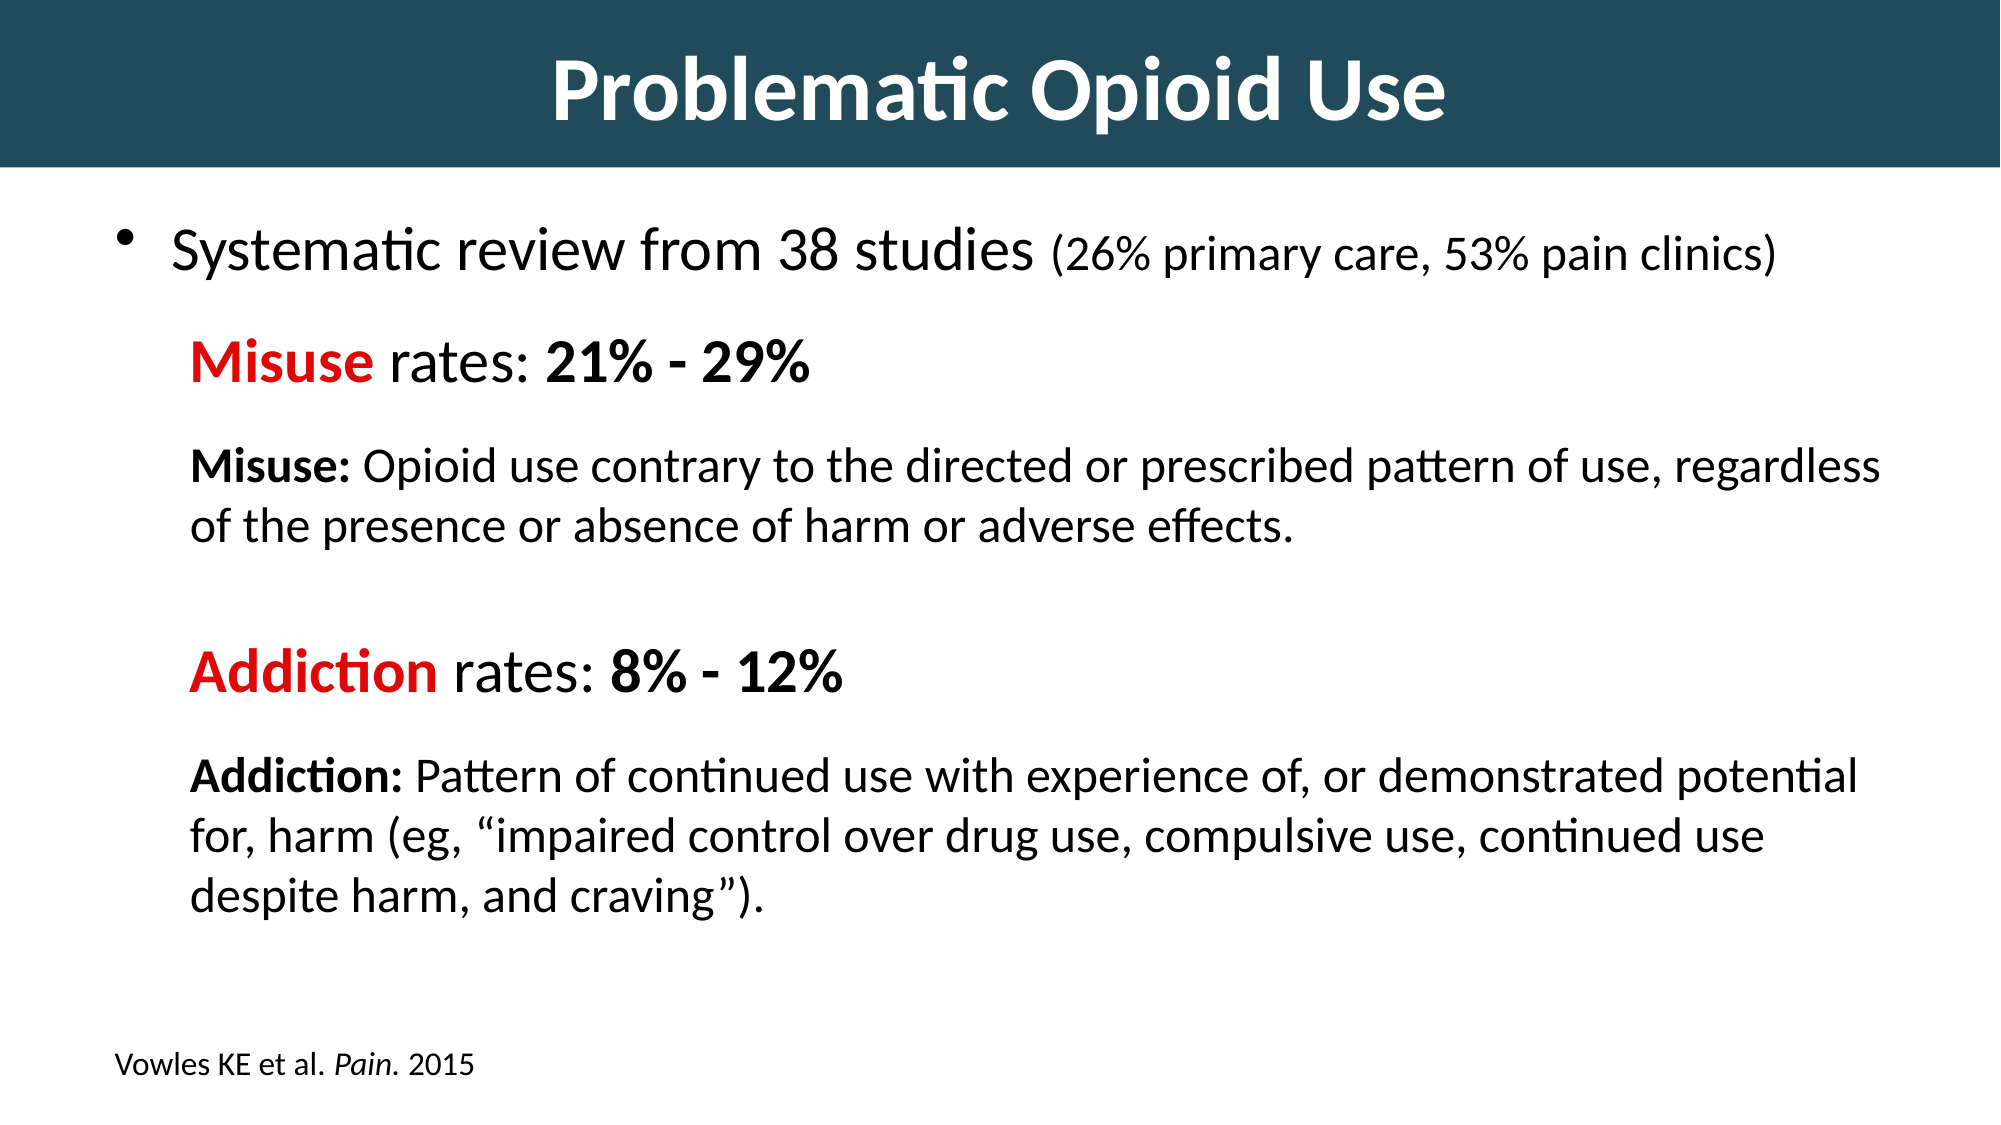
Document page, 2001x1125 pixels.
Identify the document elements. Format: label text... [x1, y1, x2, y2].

title Problematic Opioid Use [0, 0, 2000, 168]
text_box Vowles KE et al. Pain. 2015 [99, 1034, 805, 1090]
list Systematic review from 38 studies (26% primary care, 53% pain clinics) Misuse rates: 21% - 29% Misuse: Opioid use contrary to the directed or prescribed pattern of use, regardless of the presence or absence of harm or adverse effects. Addiction rates: 8% - 12% Addiction: Pattern of continued use with experience of, or demonstrated potential for, harm (eg, “impaired control over drug use, compulsive use, continued use despite harm, and craving”). [99, 200, 1902, 1000]
